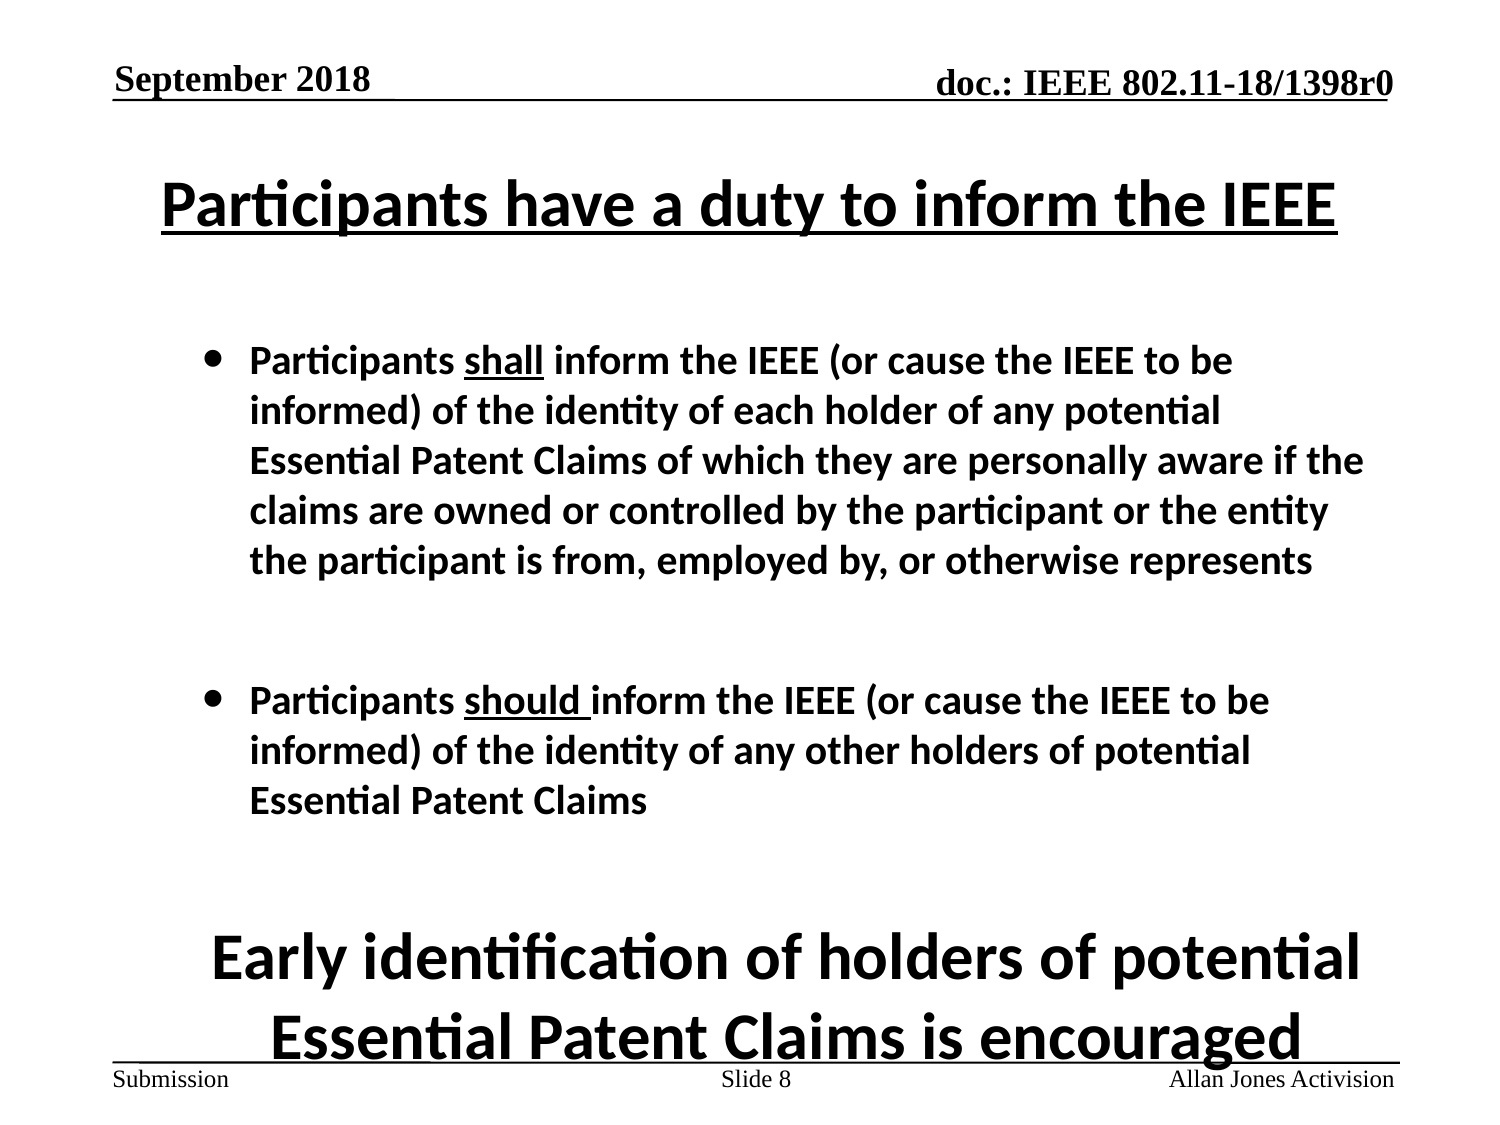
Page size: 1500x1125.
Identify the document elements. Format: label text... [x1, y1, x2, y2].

slide_number Slide 8 [712, 1061, 800, 1123]
list Participants shall inform the IEEE (or cause the IEEE to be informed) of the identity of each holder of any potential Essential Patent Claims of which they are personally aware if the claims are owned or controlled by the participant or the entity the participant is from, employed by, or otherwise represents Participants should inform the IEEE (or cause the IEEE to be informed) of the identity of any other holders of potential Essential Patent Claims Early identification of holders of potential Essential Patent Claims is encouraged [112, 324, 1388, 1000]
footer Allan Jones Activision [878, 1061, 1402, 1093]
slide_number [114, 54, 423, 100]
title Participants have a duty to inform the IEEE [112, 112, 1388, 288]
